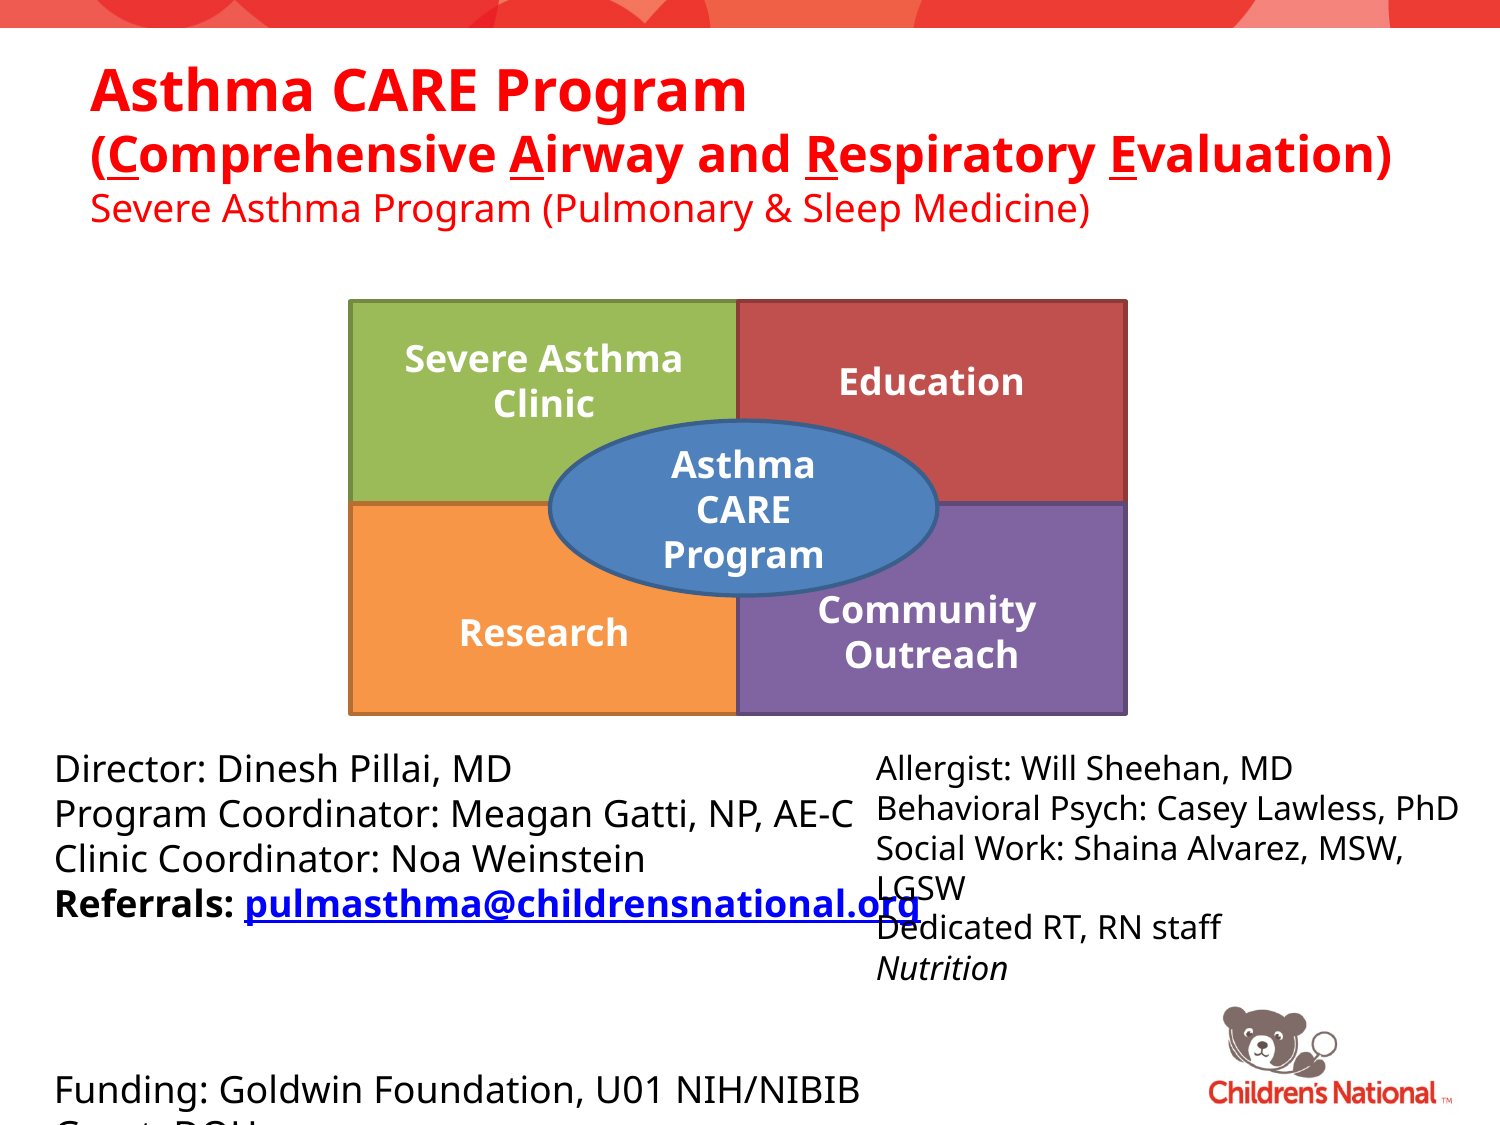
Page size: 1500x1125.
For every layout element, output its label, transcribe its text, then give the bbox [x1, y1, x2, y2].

title Asthma CARE Program (Comprehensive Airway and Respiratory Evaluation) Severe Asthma Program (Pulmonary & Sleep Medicine) [75, 45, 1425, 282]
text_box Director: Dinesh Pillai, MD Program Coordinator: Meagan Gatti, NP, AE-C Clinic Coordinator: Noa Weinstein Referrals: pulmasthma@childrensnational.org Funding: Goldwin Foundation, U01 NIH/NIBIB Grant, DOH [39, 737, 983, 1125]
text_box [350, 301, 1126, 715]
picture [0, 0, 1500, 28]
text_box Allergist: Will Sheehan, MD Behavioral Psych: Casey Lawless, PhD Social Work: Shaina Alvarez, MSW, LGSW Dedicated RT, RN staff Nutrition [861, 739, 1482, 994]
picture [1164, 981, 1500, 1125]
